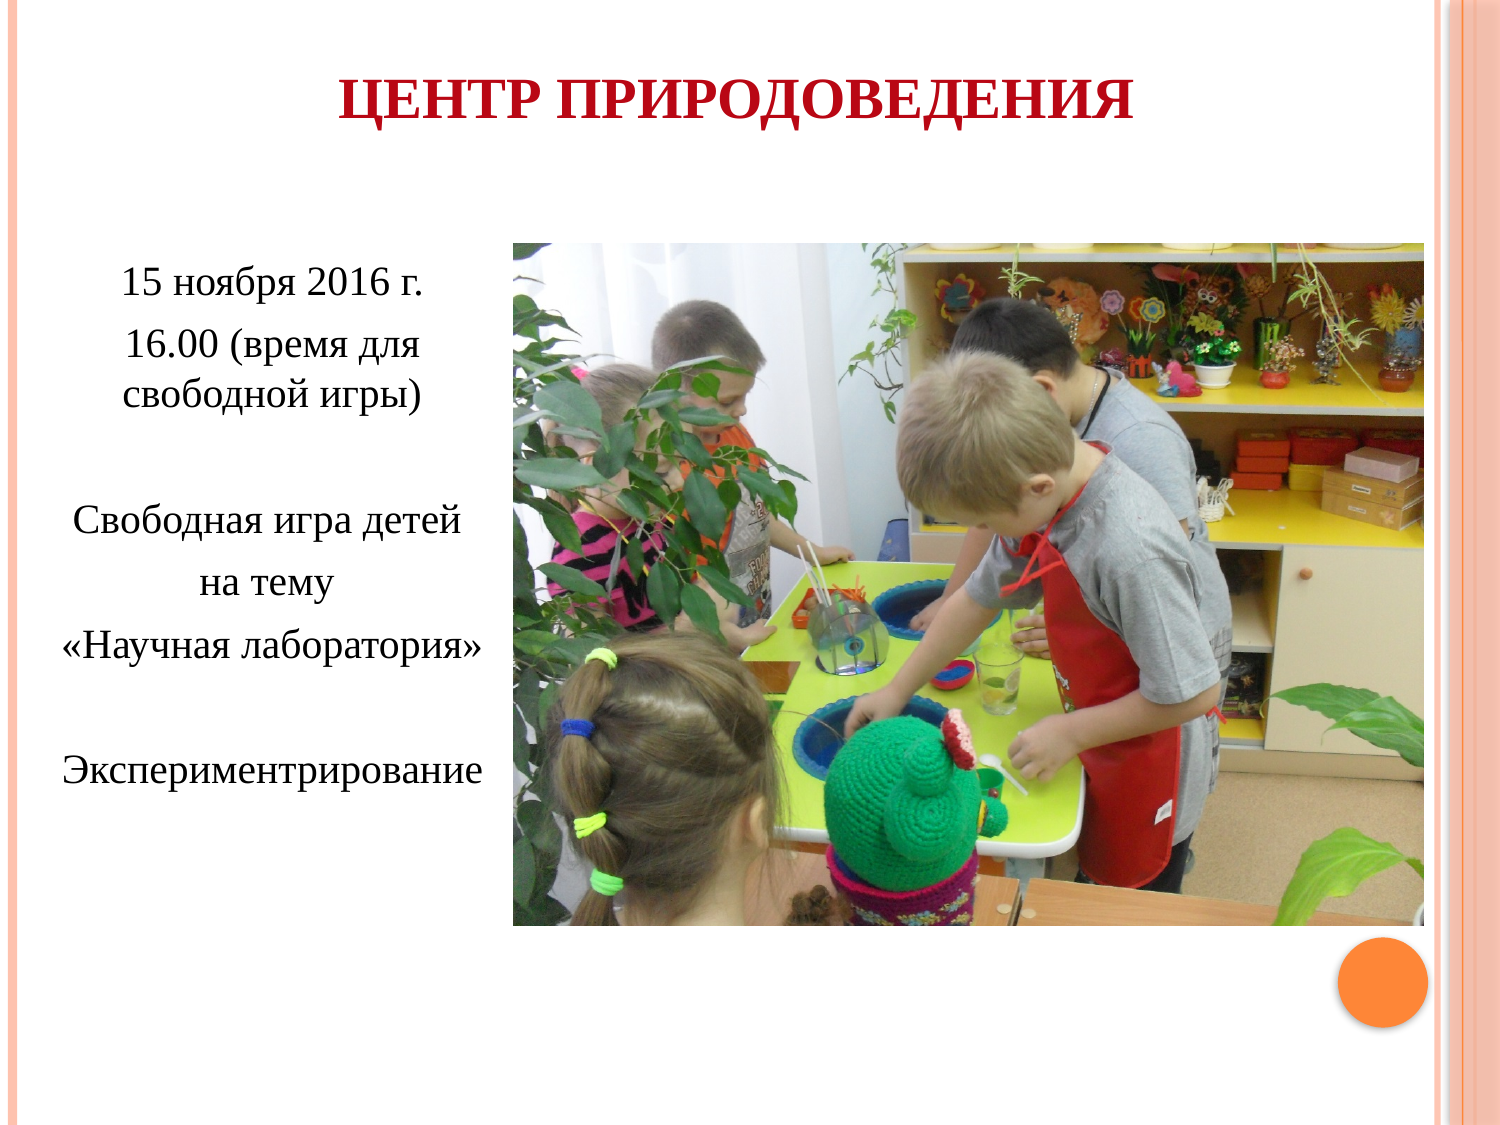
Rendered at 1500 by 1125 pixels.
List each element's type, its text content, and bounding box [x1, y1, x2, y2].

title ЦЕНТР ПРИРОДОВЕДЕНИЯ [123, 32, 1349, 209]
picture [513, 242, 1424, 926]
list 15 ноября 2016 г. 16.00 (время для свободной игры) Свободная игра детей на тему «Научная лаборатория» Экспериментрирование [29, 245, 516, 957]
